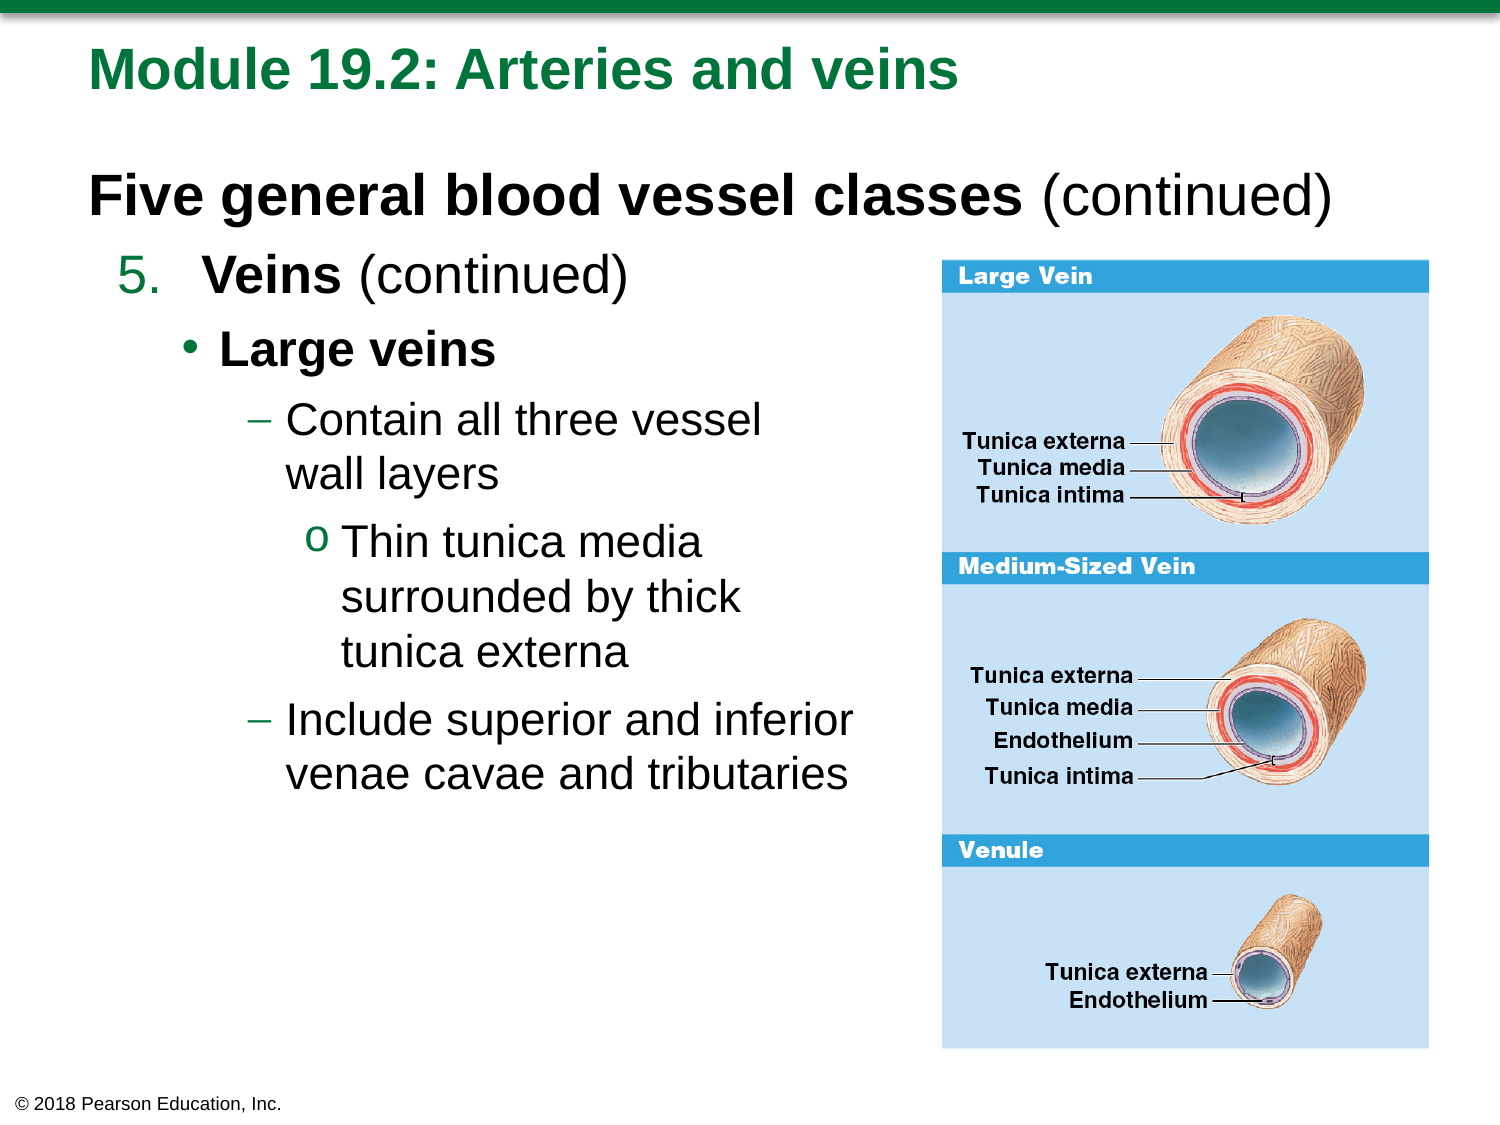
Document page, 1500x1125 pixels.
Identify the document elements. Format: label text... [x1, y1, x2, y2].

footer © 2018 Pearson Education, Inc. [0, 1081, 507, 1125]
title Module 19.2: Arteries and veins [73, 31, 1433, 124]
picture [937, 255, 1433, 1052]
list Five general blood vessel classes (continued) ​Veins (continued) Large veins Contain all three vessel wall layers Thin tunica media surrounded by thick tunica externa Include superior and inferior venae cavae and tributaries [73, 149, 1433, 1026]
